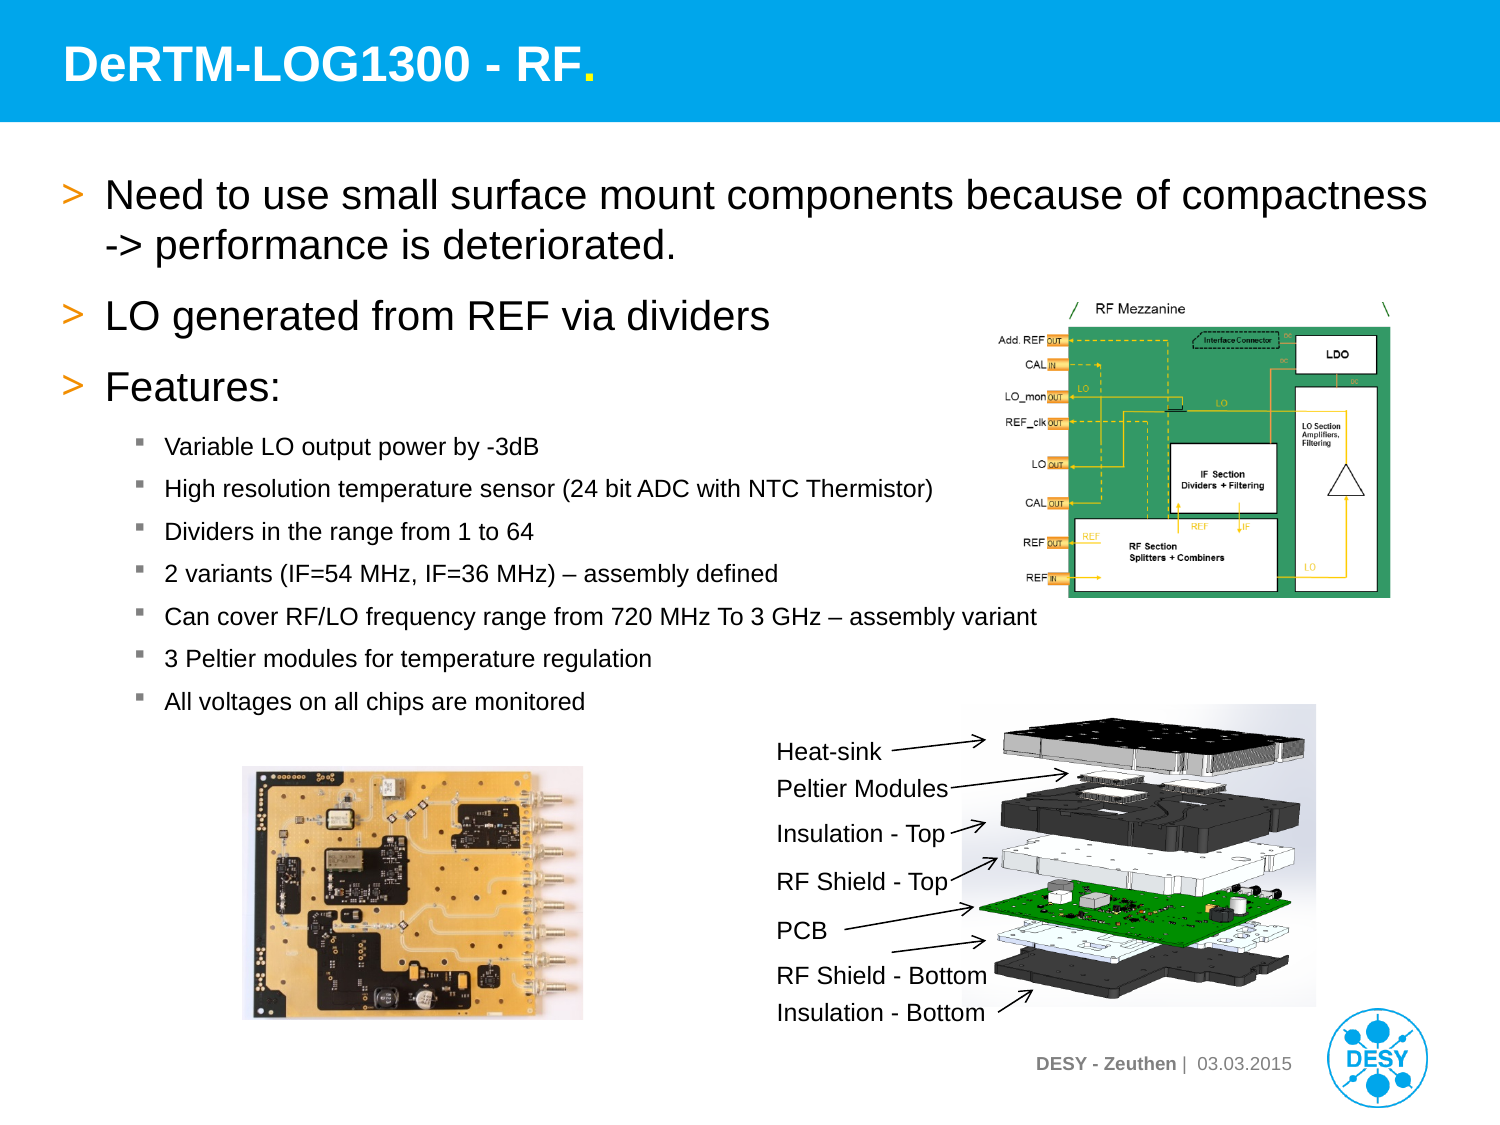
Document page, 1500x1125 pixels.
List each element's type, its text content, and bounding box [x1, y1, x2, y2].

text_box Insulation - Bottom [761, 989, 1034, 1035]
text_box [997, 989, 1034, 1013]
picture [1387, 1008, 1428, 1046]
text_box Heat-sink [761, 727, 939, 765]
text_box Peltier Modules [761, 765, 956, 810]
title DeRTM-LOG1300 - RF. [47, 16, 1446, 107]
text_box Insulation - Top [761, 810, 956, 856]
picture [1391, 1071, 1428, 1108]
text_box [891, 940, 987, 953]
picture [241, 766, 584, 1020]
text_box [891, 739, 987, 751]
text_box RF Shield - Bottom [761, 952, 956, 989]
picture [979, 302, 1418, 599]
picture [961, 703, 1317, 1007]
picture [1327, 1008, 1368, 1049]
picture [1330, 1011, 1426, 1106]
text_box PCB [761, 906, 889, 952]
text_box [950, 857, 999, 881]
picture [1327, 1068, 1365, 1108]
list Need to use small surface mount components because of compactness -> performance is deteriorated. LO generated from REF via dividers Features: Variable LO output power by -3dB High resolution temperature sensor (24 bit ADC with NTC Thermistor) Dividers in the range from 1 to 64 2 variants (IF=54 MHz, IF=36 MHz) – assembly defined Can cover RF/LO frequency range from 720 MHz To 3 GHz – assembly variant 3 Peltier modules for temperature regulation All voltages on all chips are monitored [46, 160, 1444, 705]
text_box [950, 822, 987, 834]
text_box RF Shield - Top [761, 857, 956, 903]
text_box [844, 906, 975, 930]
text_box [950, 773, 1070, 789]
